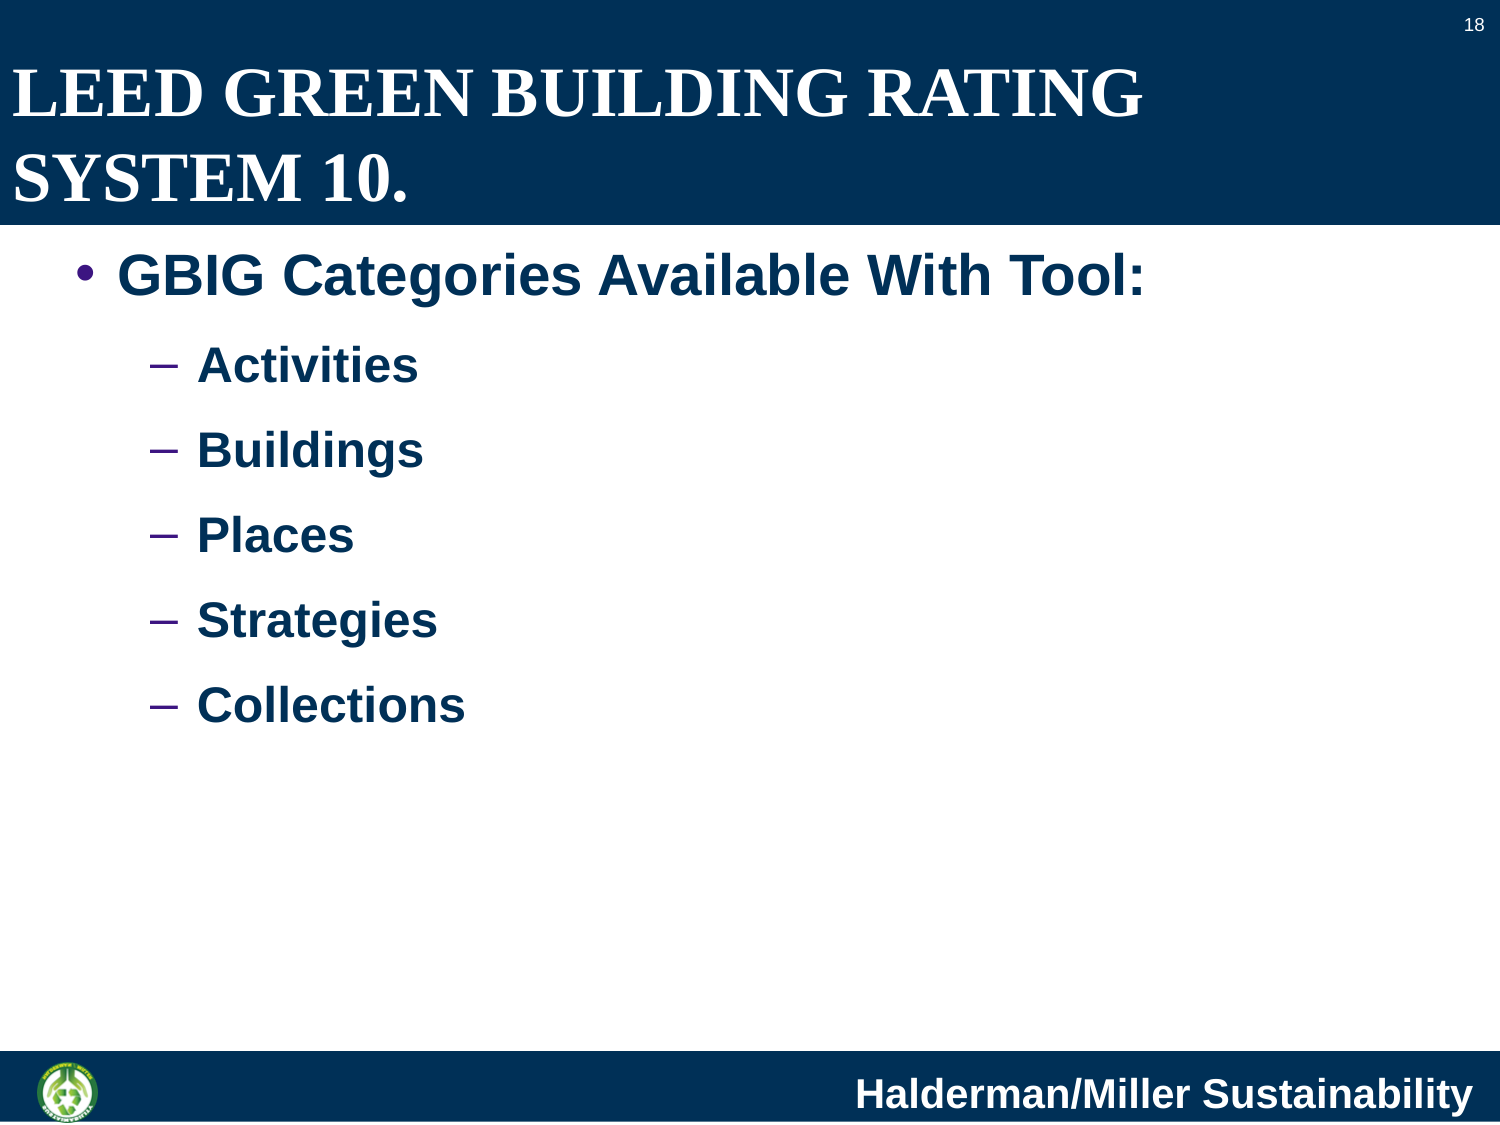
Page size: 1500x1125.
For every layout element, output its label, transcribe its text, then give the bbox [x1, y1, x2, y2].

list GBIG Categories Available With Tool: Activities Buildings Places Strategies Collections [75, 237, 1425, 980]
slide_number 18 [1389, 0, 1500, 49]
picture [37, 1062, 98, 1123]
title LEED GREEN BUILDING RATING SYSTEM 10. [12, 35, 1363, 216]
